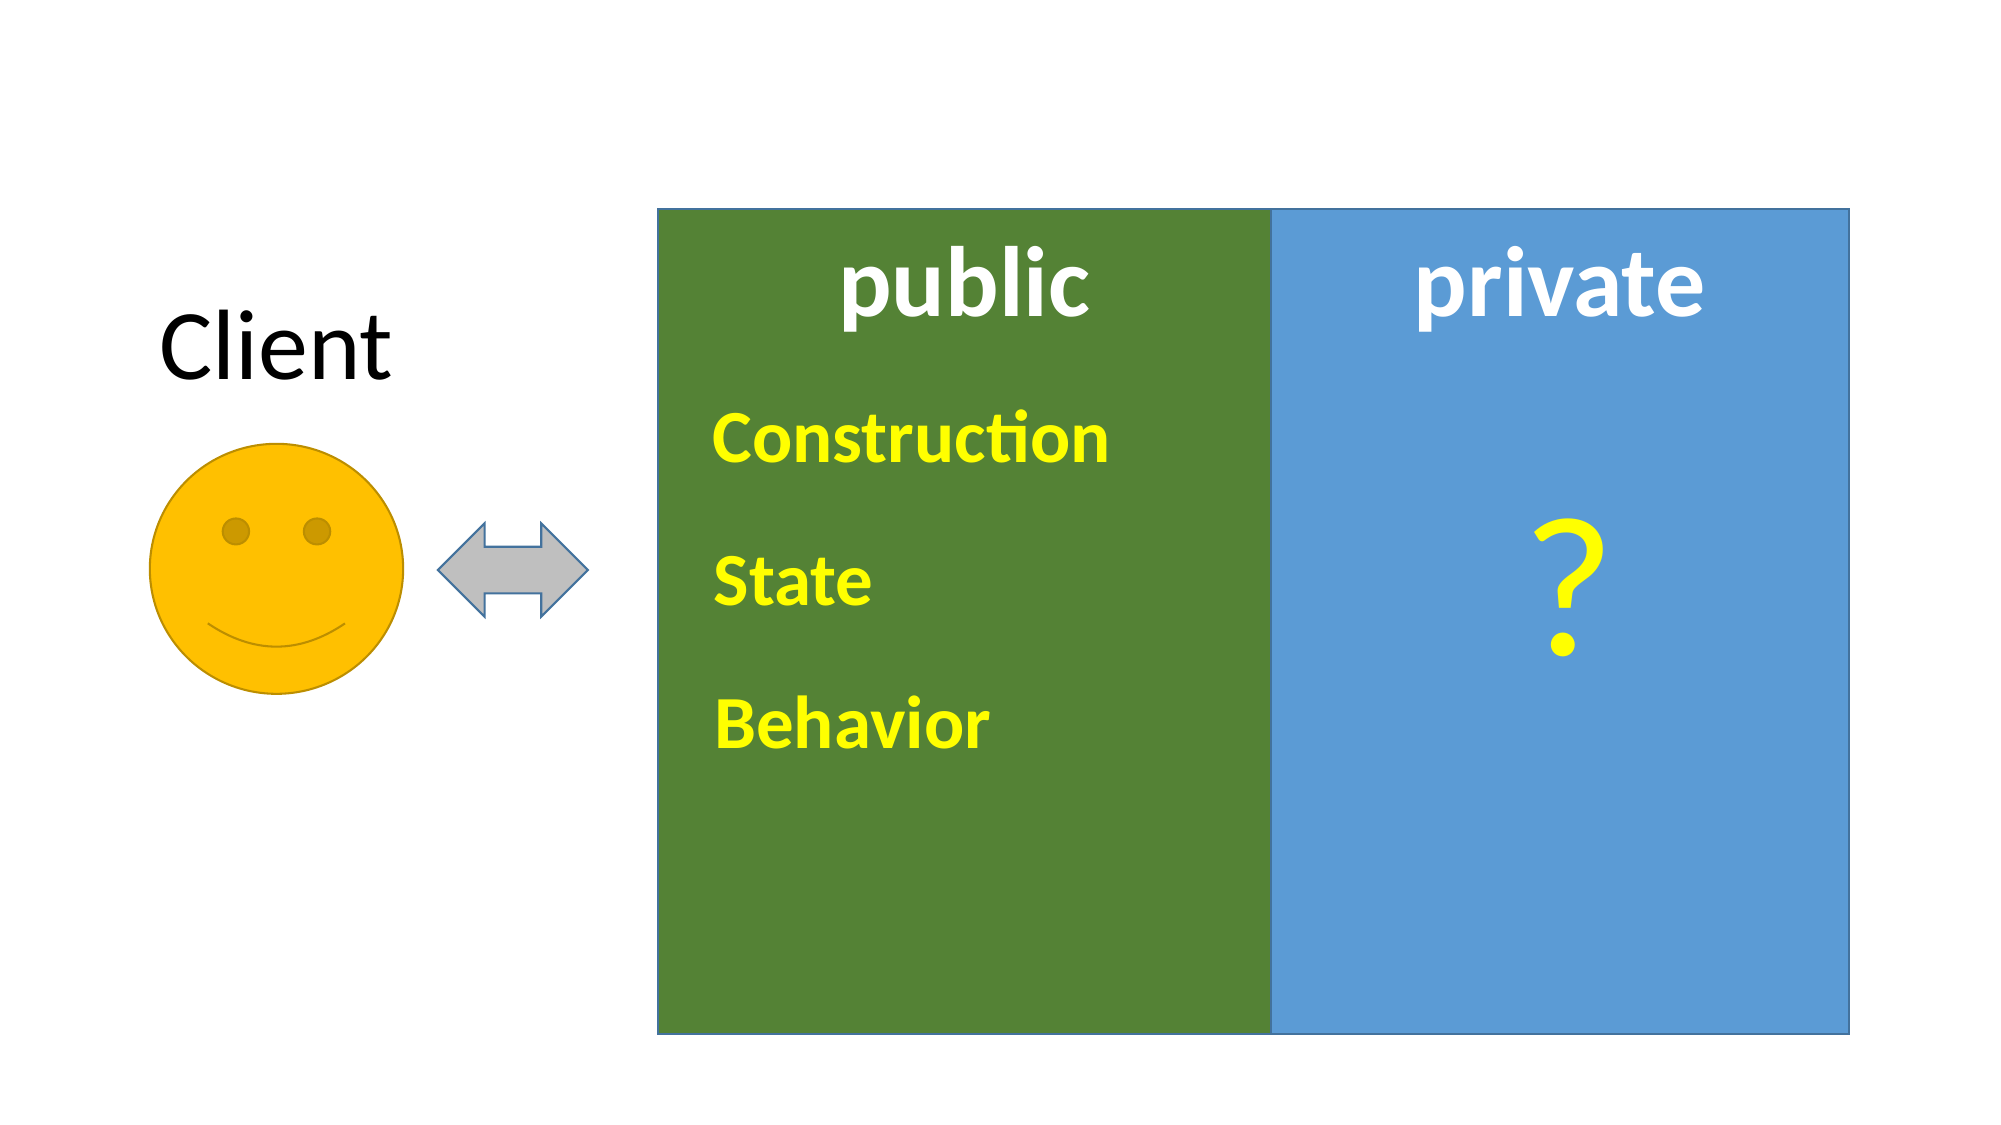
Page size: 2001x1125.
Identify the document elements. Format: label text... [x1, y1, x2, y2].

text_box State [698, 523, 889, 629]
text_box ? [1507, 448, 1743, 703]
text_box private [1270, 208, 1850, 1035]
text_box public [657, 208, 1270, 1035]
text_box Client [144, 272, 409, 408]
text_box [148, 442, 405, 695]
text_box Construction [681, 380, 1127, 486]
text_box Behavior [699, 666, 1007, 772]
text_box [436, 520, 590, 620]
